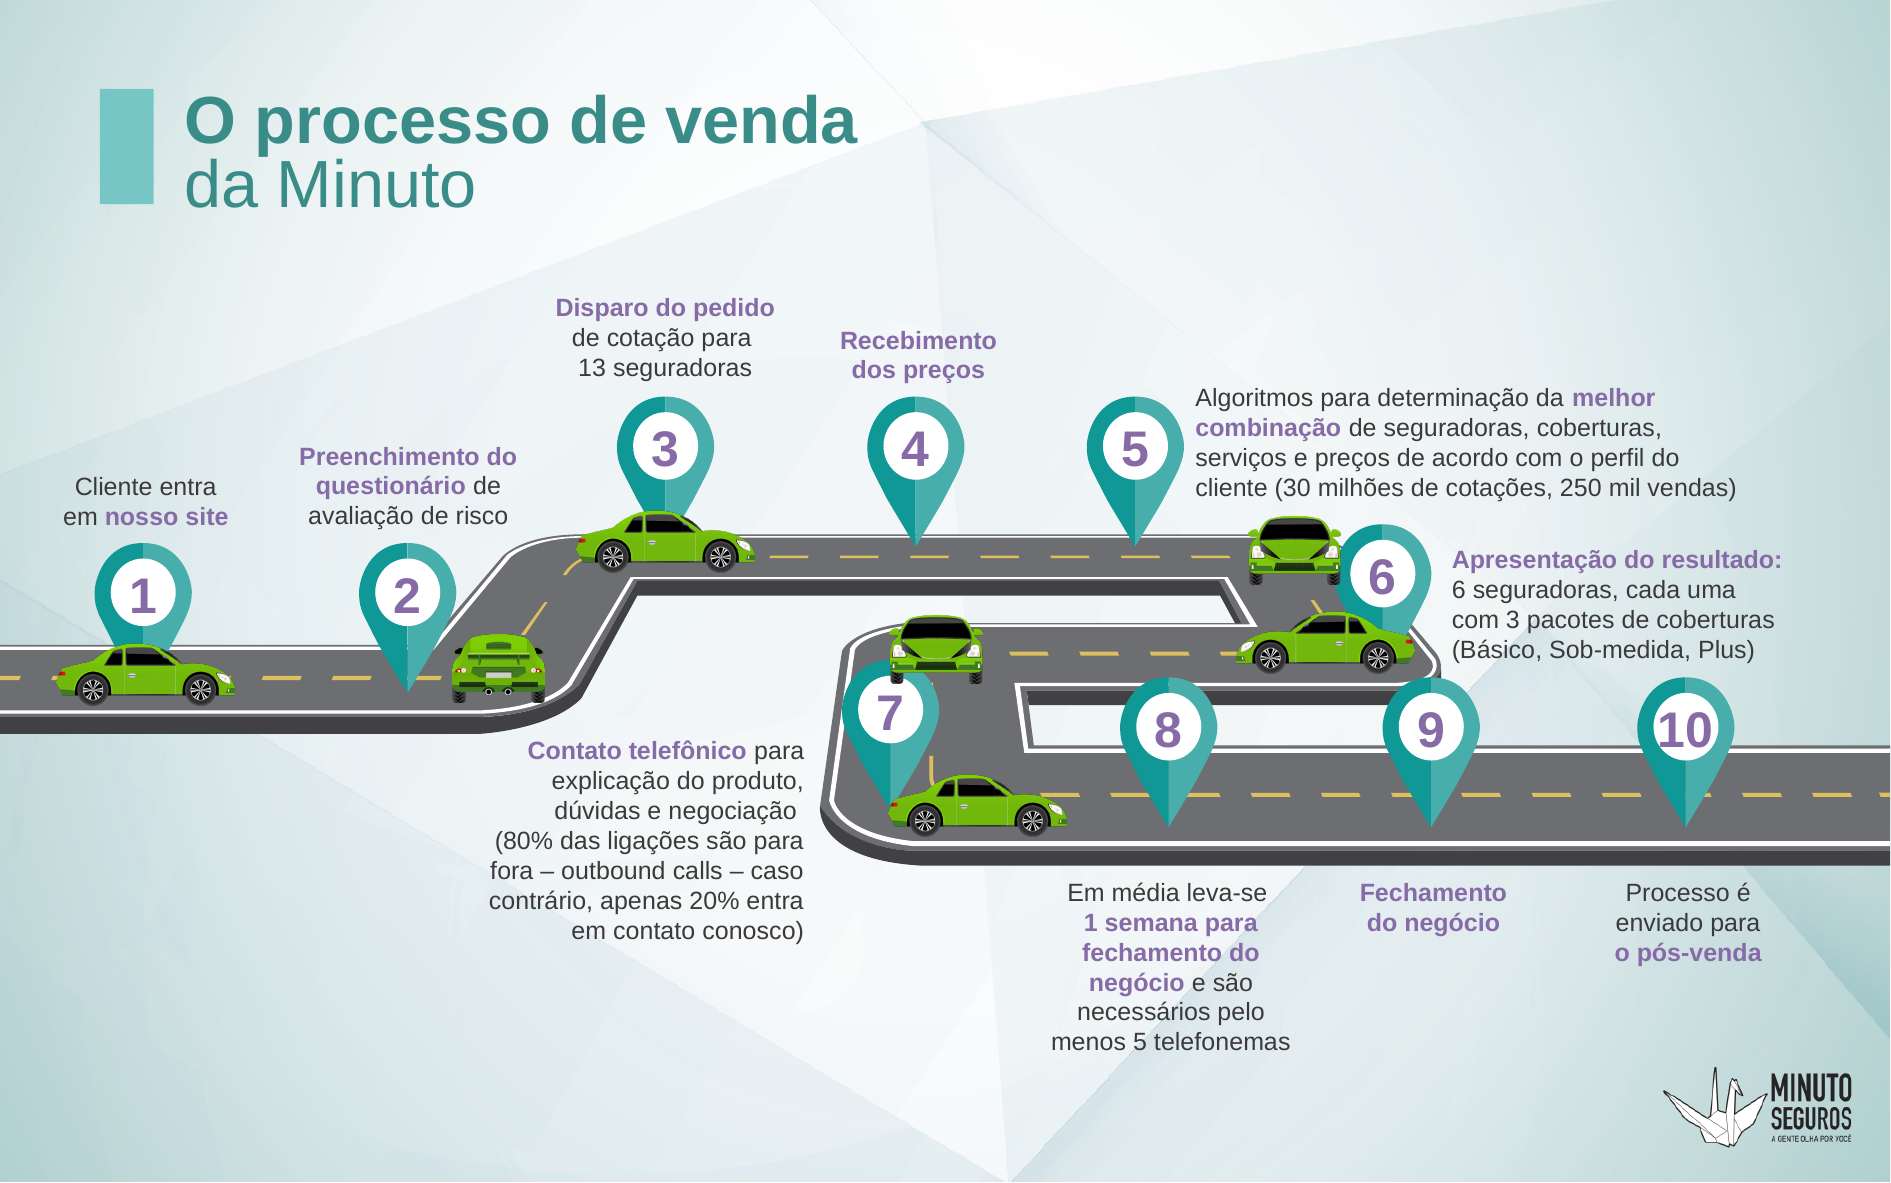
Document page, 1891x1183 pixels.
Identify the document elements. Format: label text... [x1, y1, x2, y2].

text_box Disparo do pedido de cotação para 13 seguradoras [532, 284, 799, 389]
text_box Contato telefônico para explicação do produto, dúvidas e negociação (80% das ligações são para fora – outbound calls – caso contrário, apenas 20% entra em contato conosco) [457, 877, 820, 952]
picture [888, 774, 1068, 837]
picture [889, 615, 983, 684]
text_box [358, 542, 457, 694]
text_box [1119, 677, 1218, 828]
text_box Fechamento do negócio [1335, 877, 1532, 944]
text_box Recebimento dos preços [802, 316, 1036, 392]
picture [452, 633, 545, 703]
text_box Algoritmos para determinação da melhor combinação de seguradoras, coberturas, serviços e preços de acordo com o perfil do cliente (30 milhões de cotações, 250 mil vendas) [1180, 373, 1759, 509]
text_box Processo é enviado para o pós-venda [1590, 877, 1786, 974]
text_box Em média leva-se 1 semana para fechamento do negócio e são necessários pelo menos 5 telefonemas [1034, 877, 1308, 1064]
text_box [1086, 396, 1185, 548]
picture [0, 866, 1891, 1183]
picture [0, 0, 1891, 586]
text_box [94, 542, 193, 641]
text_box O processo de venda da Minuto [169, 84, 917, 221]
text_box Preenchimento do questionário de avaliação de risco [256, 432, 561, 533]
picture [1235, 611, 1415, 674]
text_box Cliente entra em nosso site [39, 462, 253, 533]
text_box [1382, 677, 1481, 828]
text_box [616, 396, 715, 508]
picture [56, 643, 235, 706]
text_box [841, 659, 940, 811]
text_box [1637, 677, 1735, 828]
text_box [0, 534, 1891, 866]
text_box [867, 396, 965, 548]
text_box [1333, 523, 1432, 675]
text_box [98, 87, 156, 206]
